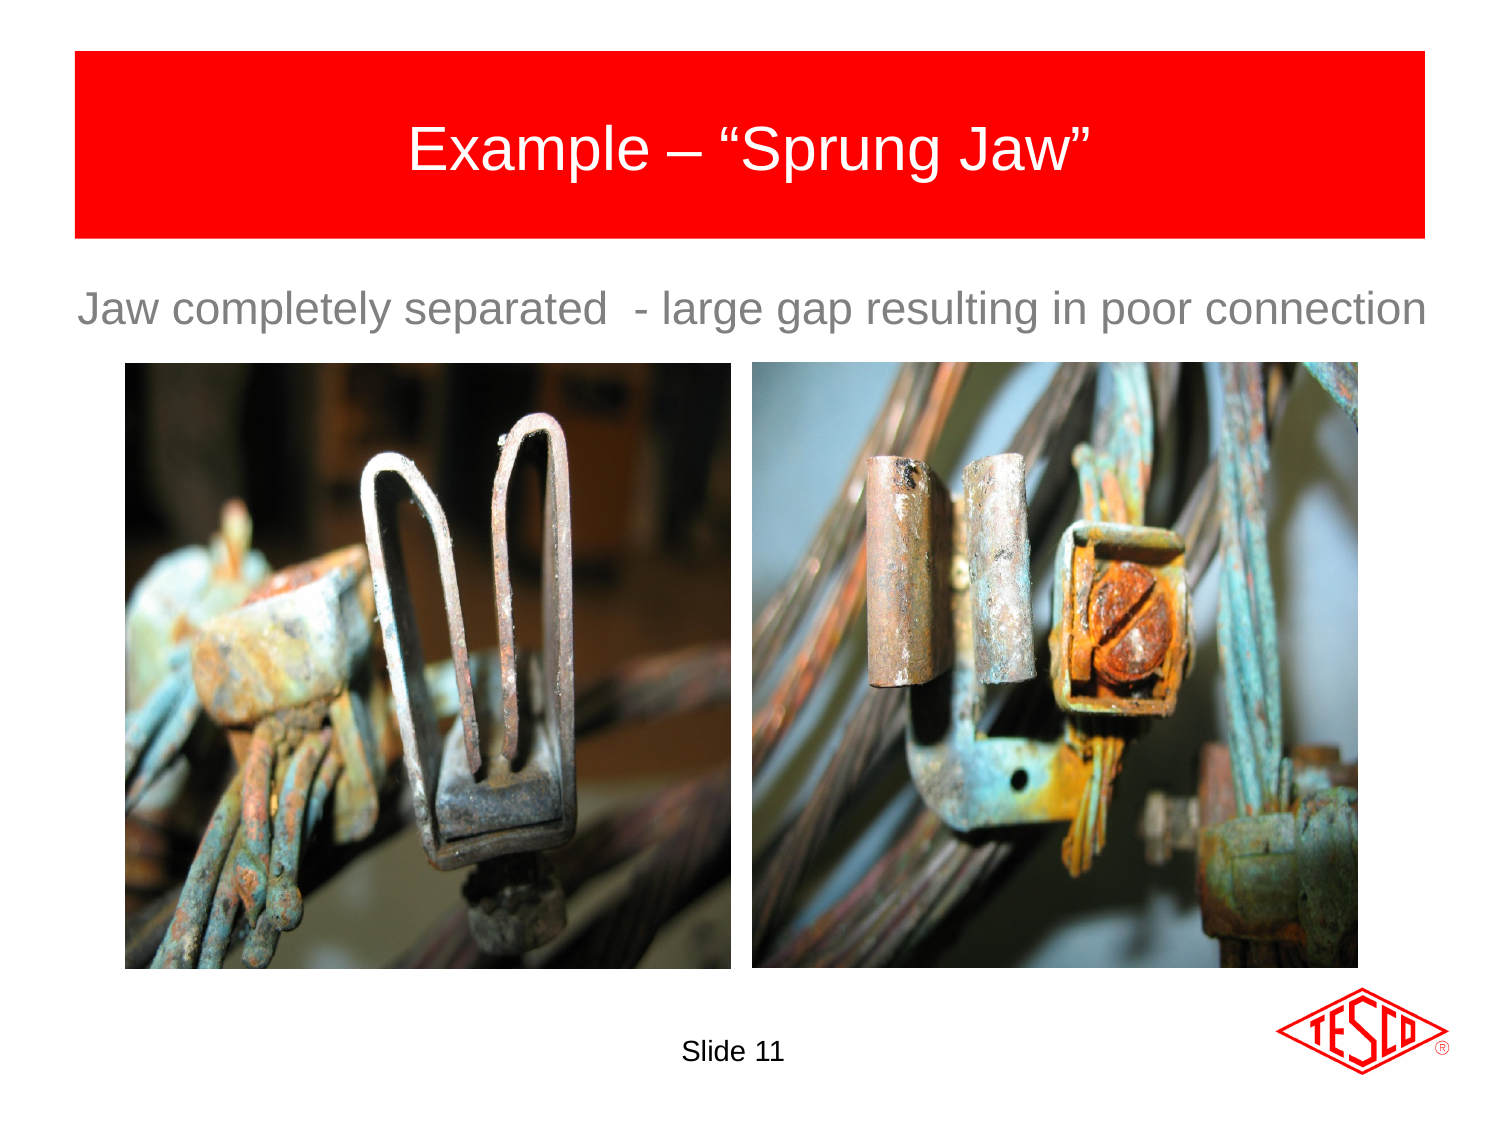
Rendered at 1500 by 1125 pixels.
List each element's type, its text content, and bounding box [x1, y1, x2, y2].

text_box Example – “Sprung Jaw” [74, 51, 1425, 239]
picture [751, 362, 1358, 968]
picture [124, 363, 731, 970]
list Jaw completely separated - large gap resulting in poor connection [62, 270, 1500, 363]
slide_number Slide 11 [624, 1024, 801, 1104]
picture [1275, 987, 1450, 1075]
